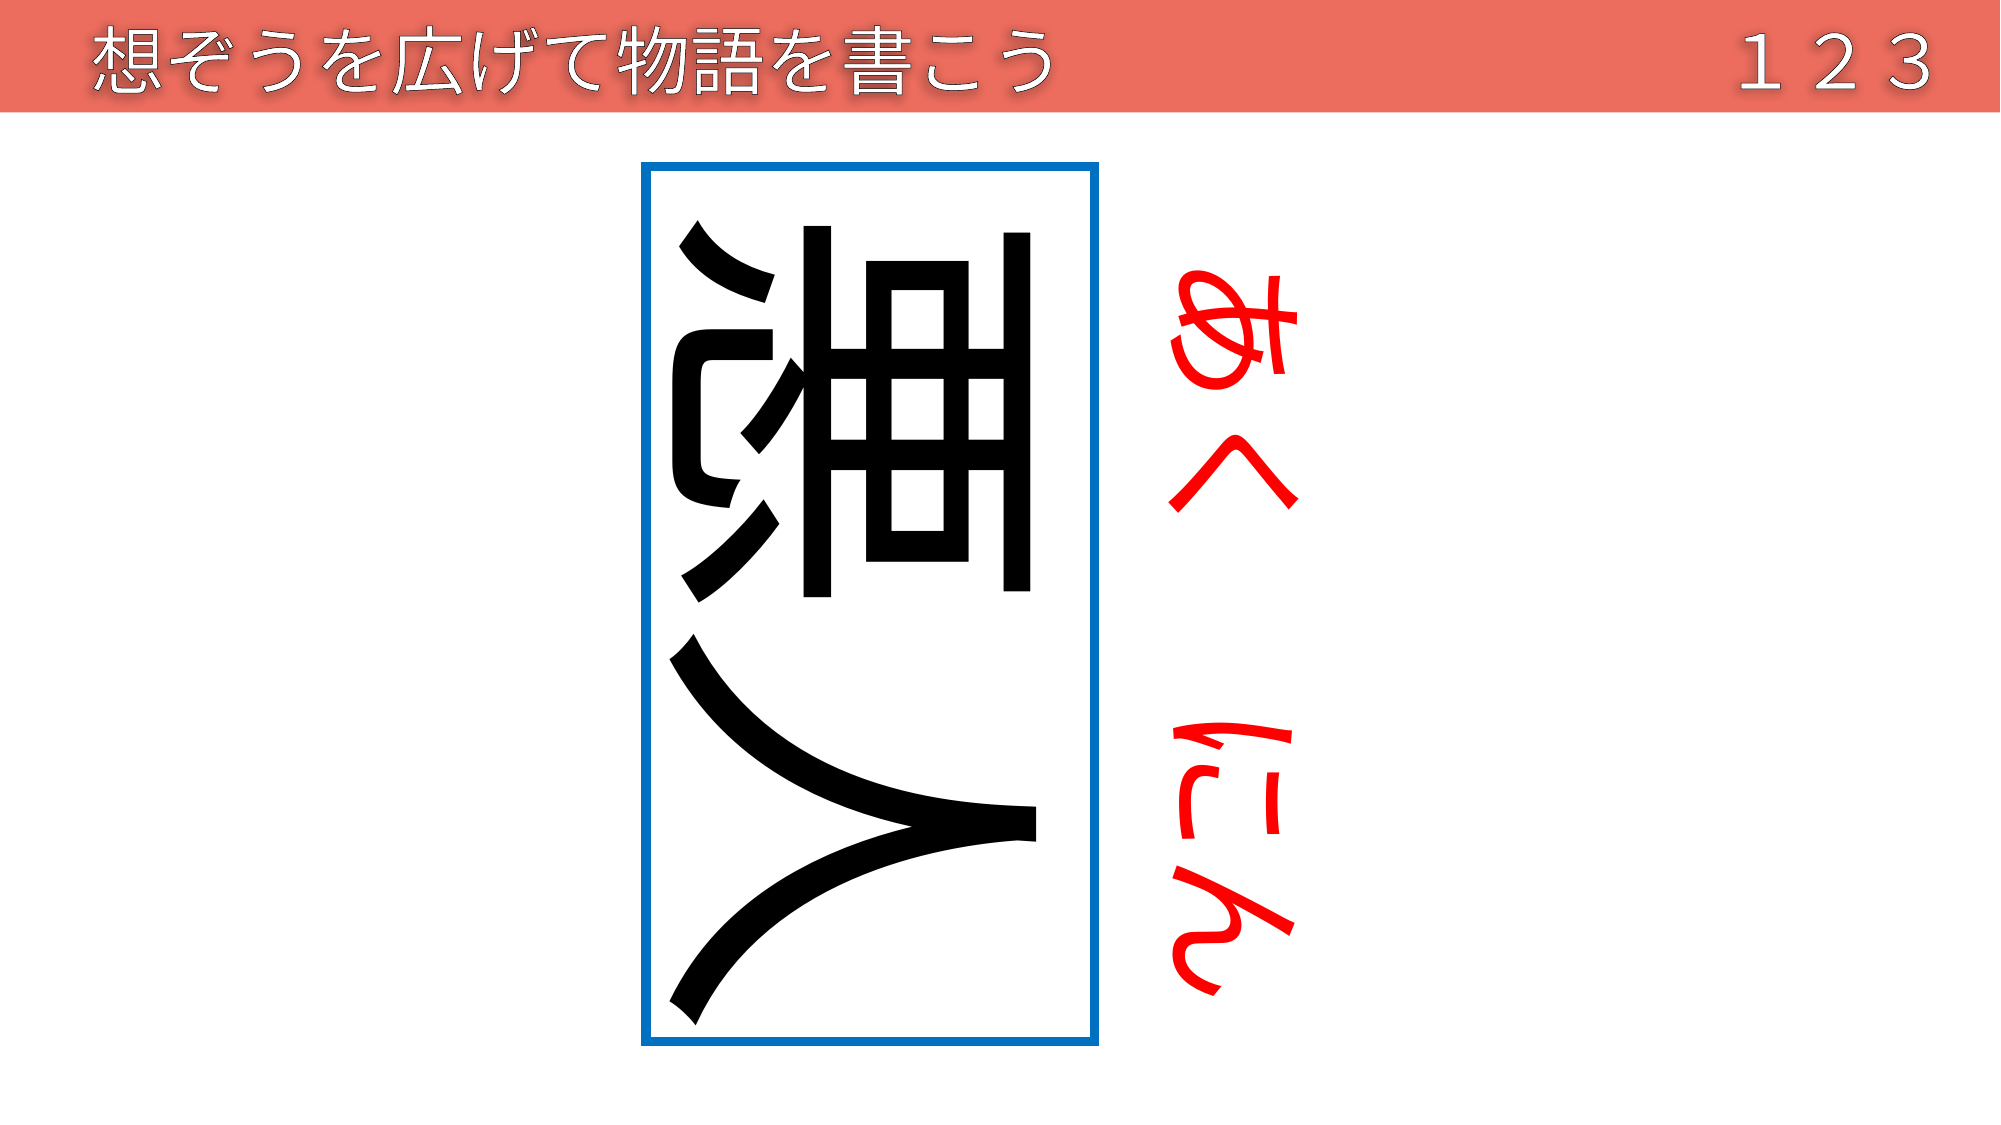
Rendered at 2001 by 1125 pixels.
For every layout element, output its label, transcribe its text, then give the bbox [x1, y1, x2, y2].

text_box あく にん [1124, 239, 1337, 1012]
text_box 悪人 [588, 188, 1125, 1119]
text_box [645, 165, 1095, 1043]
text_box [0, 0, 2000, 113]
text_box 想ぞうを広げて物語を書こう [75, 6, 1315, 112]
text_box １２３ [1707, 6, 1963, 112]
